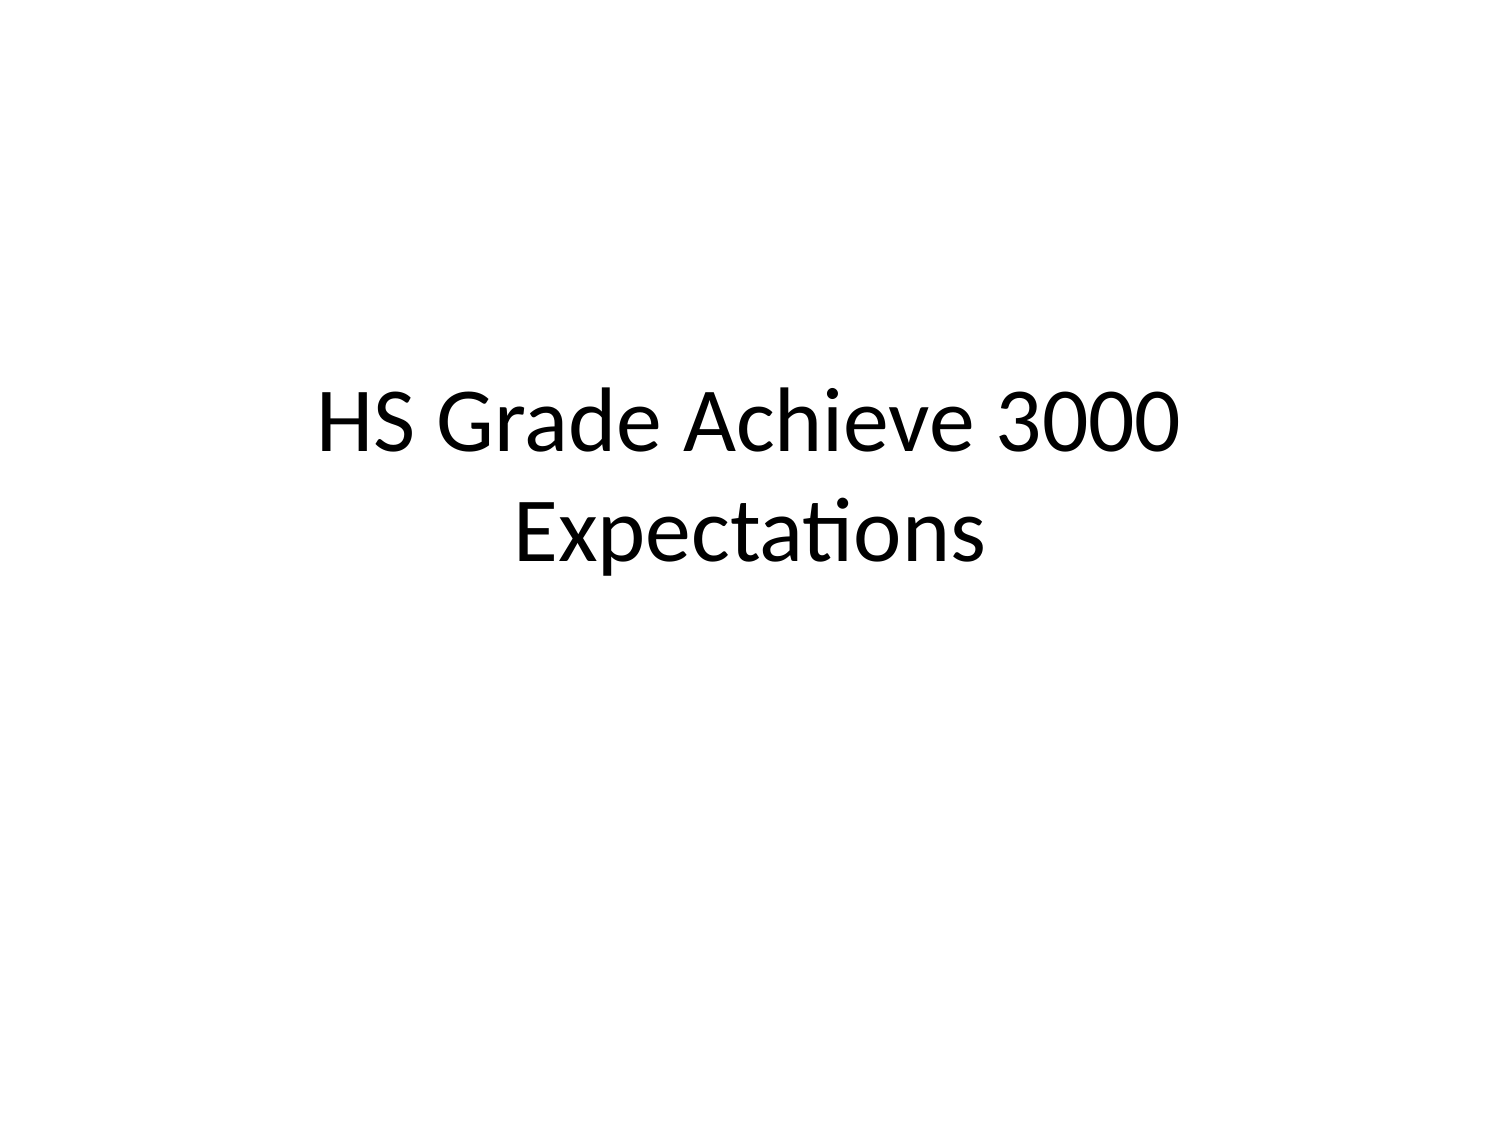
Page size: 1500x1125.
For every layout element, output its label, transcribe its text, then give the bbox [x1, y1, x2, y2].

title HS Grade Achieve 3000 Expectations [112, 349, 1388, 591]
